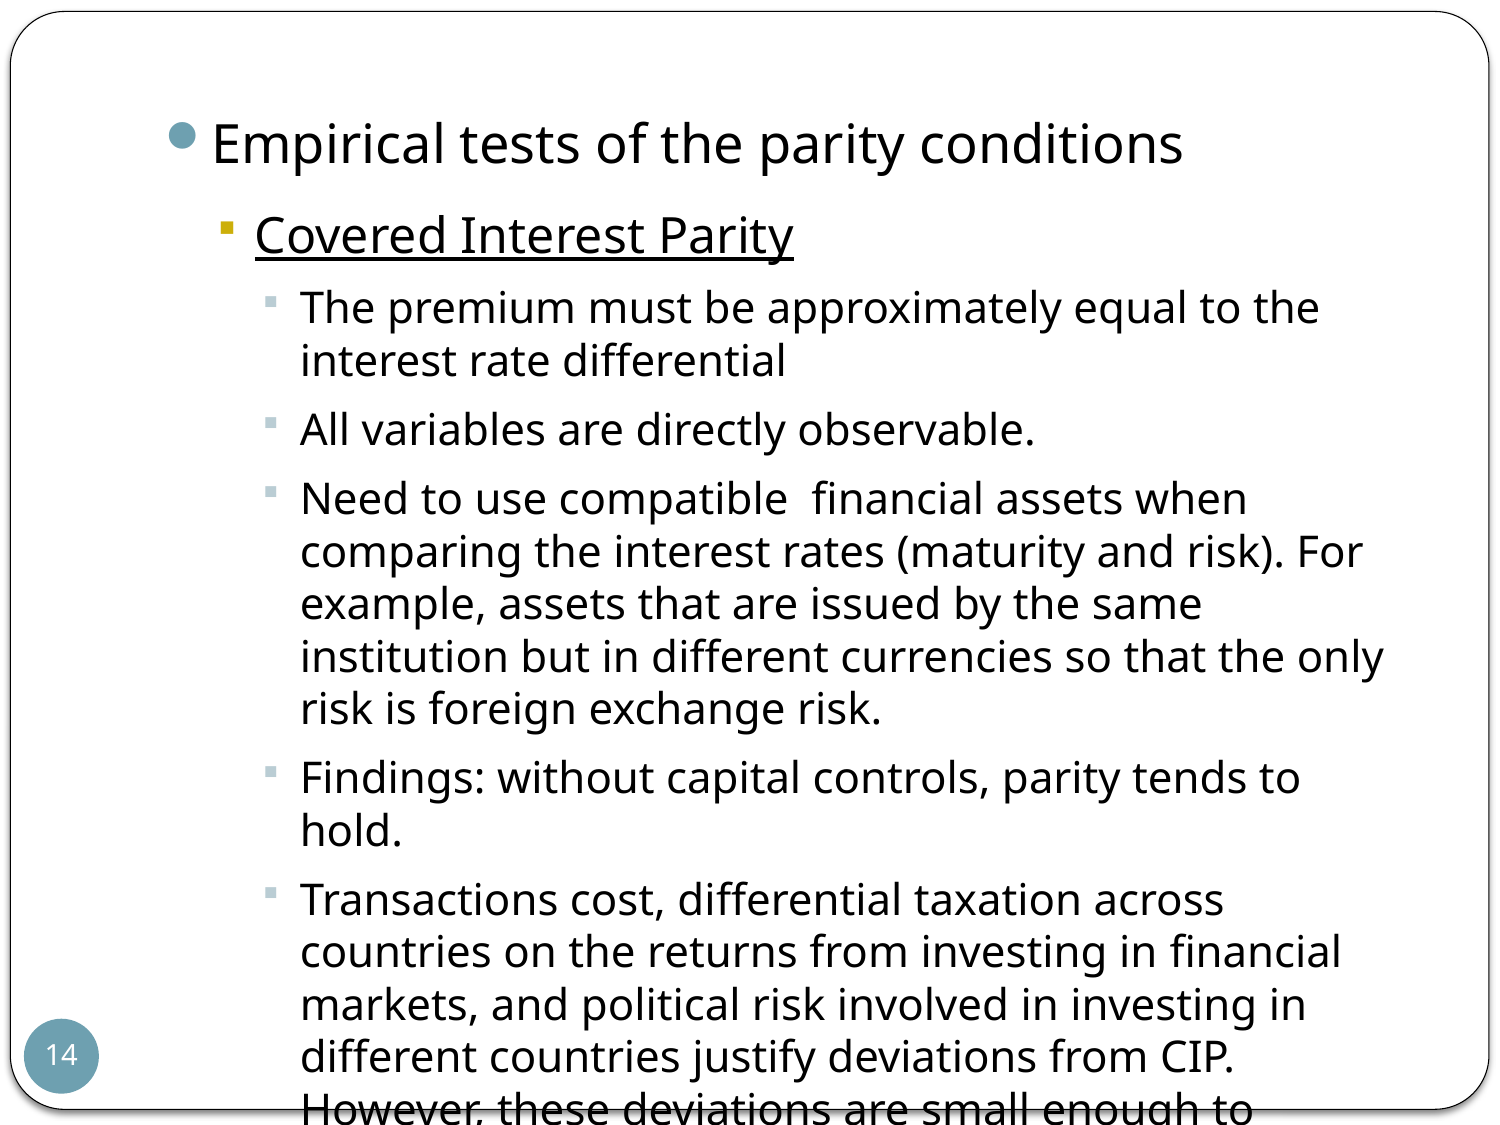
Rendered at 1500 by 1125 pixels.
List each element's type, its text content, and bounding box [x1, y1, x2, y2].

list Empirical tests of the parity conditions Covered Interest Parity The premium must be approximately equal to the interest rate differential All variables are directly observable. Need to use compatible financial assets when comparing the interest rates (maturity and risk). For example, assets that are issued by the same institution but in different currencies so that the only risk is foreign exchange risk. Findings: without capital controls, parity tends to hold. Transactions cost, diﬀerential taxation across countries on the returns from investing in ﬁnancial markets, and political risk involved in investing in diﬀerent countries justify deviations from CIP. However, these deviations are small enough to assume that CIP holds true. [149, 101, 1426, 988]
slide_number 14 [23, 1018, 99, 1094]
